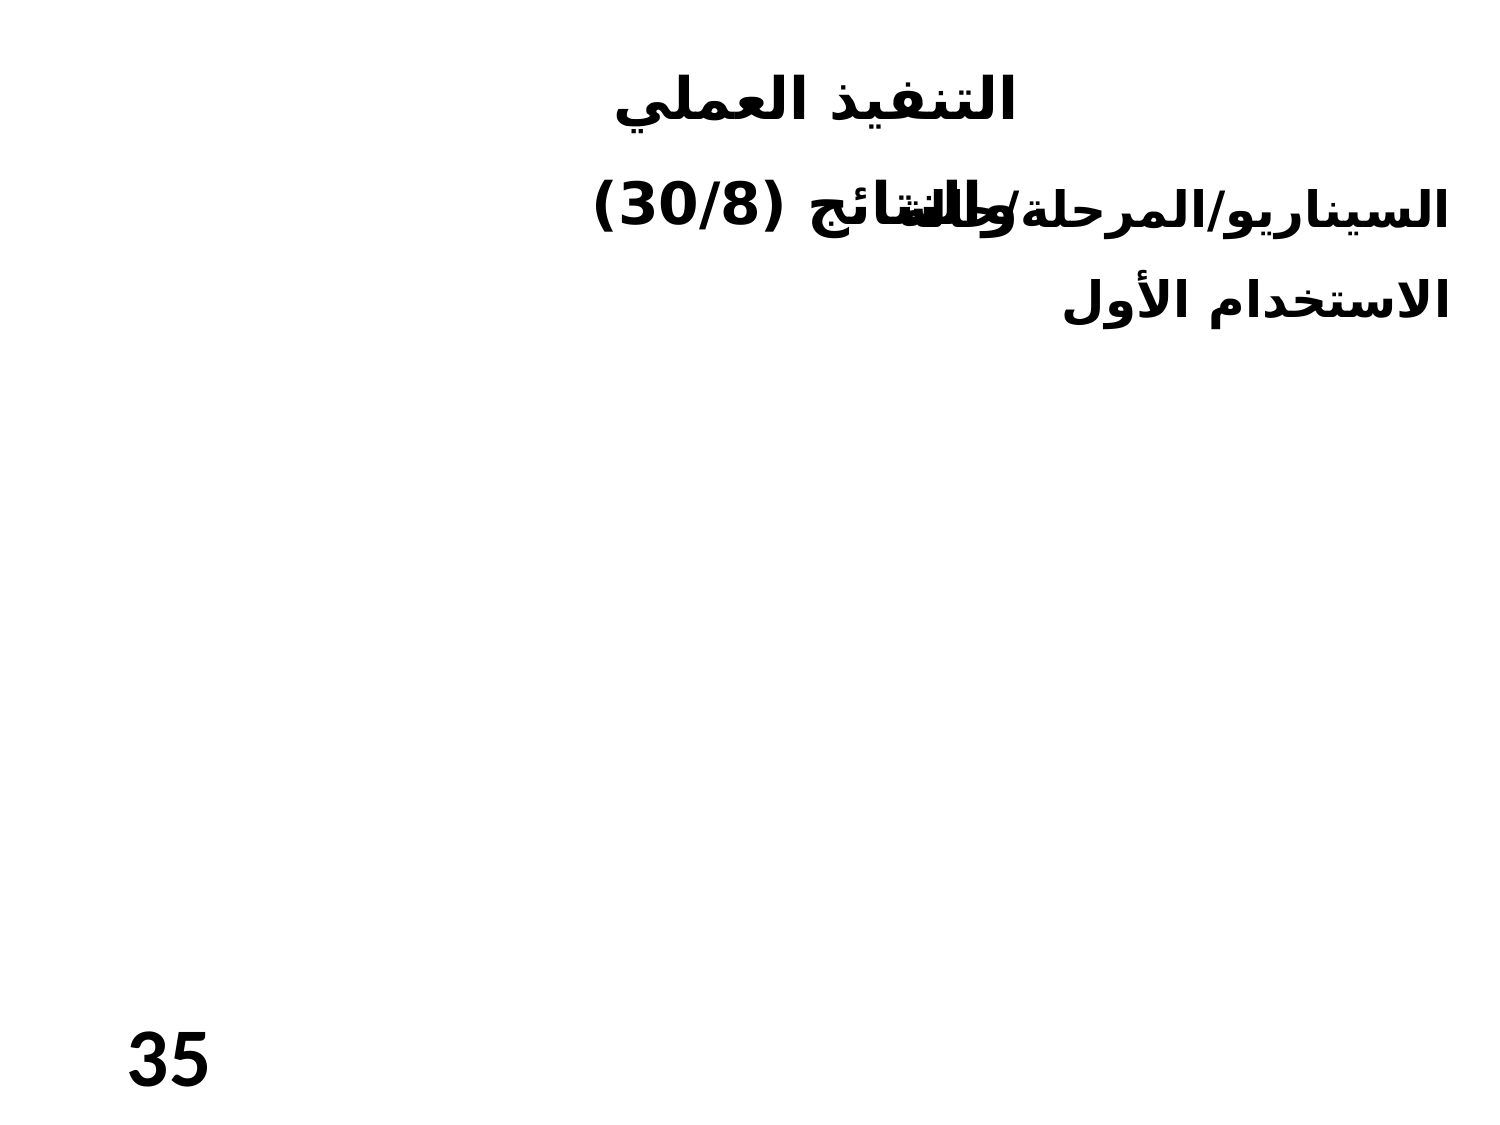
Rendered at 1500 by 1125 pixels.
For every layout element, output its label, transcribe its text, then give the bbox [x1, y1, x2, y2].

text_box التنفيذ العملي والنتائج (30/8) [419, 18, 1034, 244]
slide_number 35 [76, 1023, 227, 1084]
text_box السيناريو/المرحلة/حالة الاستخدام الأول [732, 139, 1466, 335]
